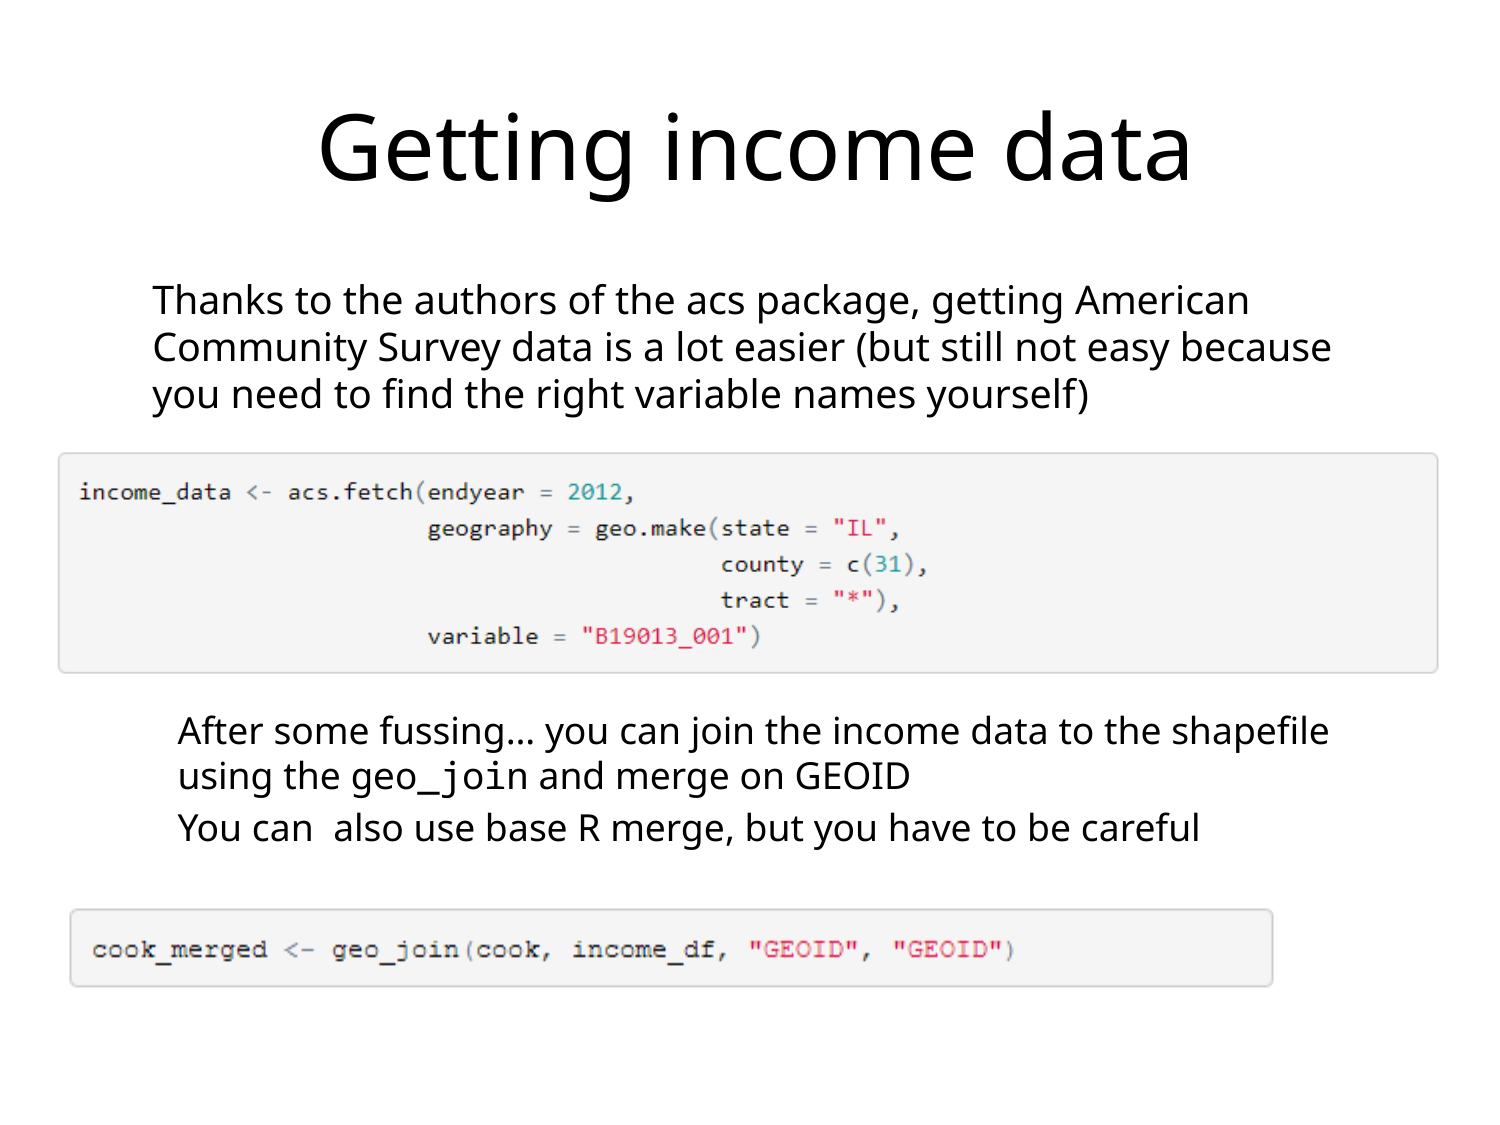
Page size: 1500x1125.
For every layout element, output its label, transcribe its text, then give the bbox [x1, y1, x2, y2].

picture [52, 437, 1448, 688]
text_box After some fussing… you can join the income data to the shapefile using the geo_join and merge on GEOID You can also use base R merge, but you have to be careful [162, 699, 1400, 858]
title Getting income data [137, 50, 1375, 238]
picture [52, 899, 1288, 1001]
list Thanks to the authors of the acs package, getting American Community Survey data is a lot easier (but still not easy because you need to find the right variable names yourself) [137, 267, 1375, 425]
